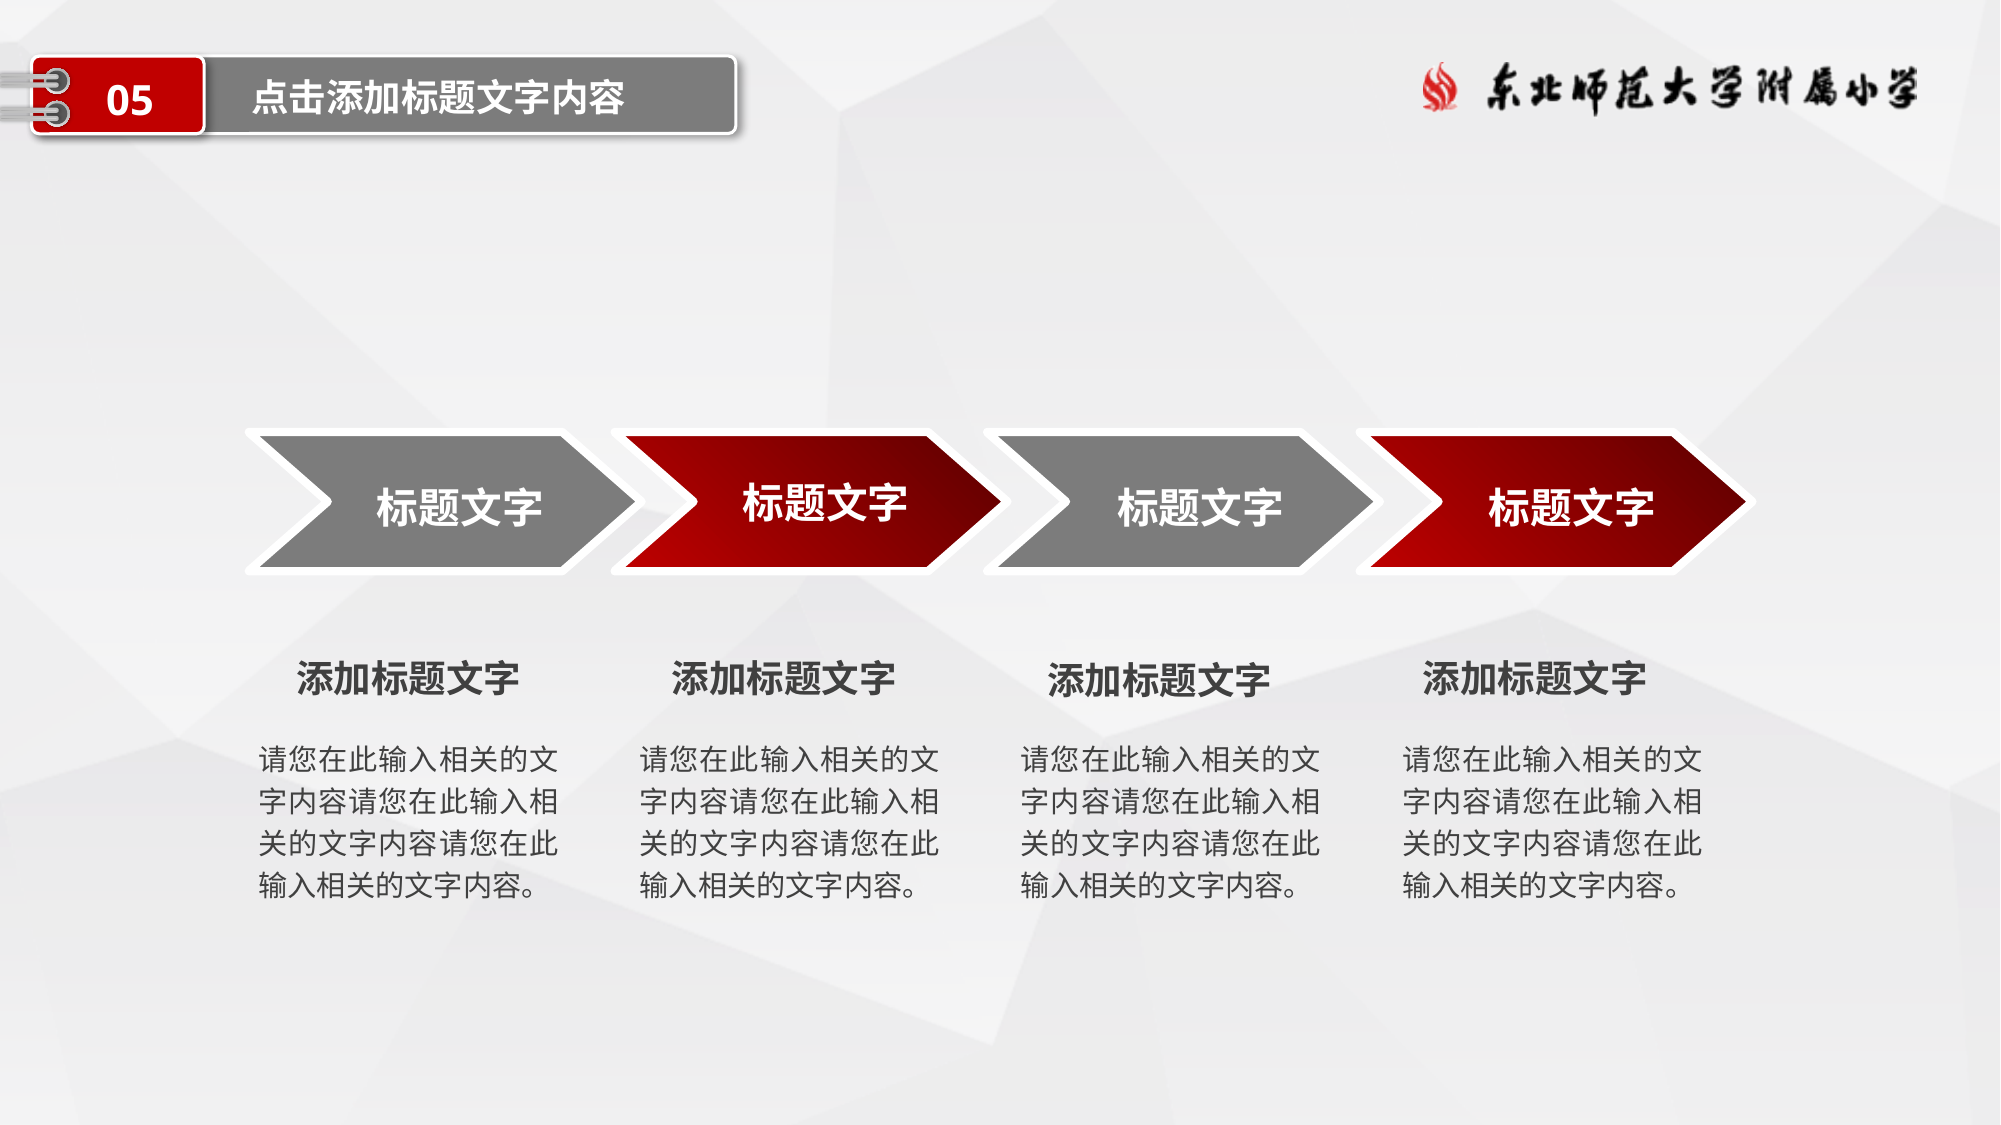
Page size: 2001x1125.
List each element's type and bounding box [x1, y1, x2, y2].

text_box [0, 55, 737, 135]
text_box [247, 431, 1753, 910]
picture [0, 0, 2001, 1125]
